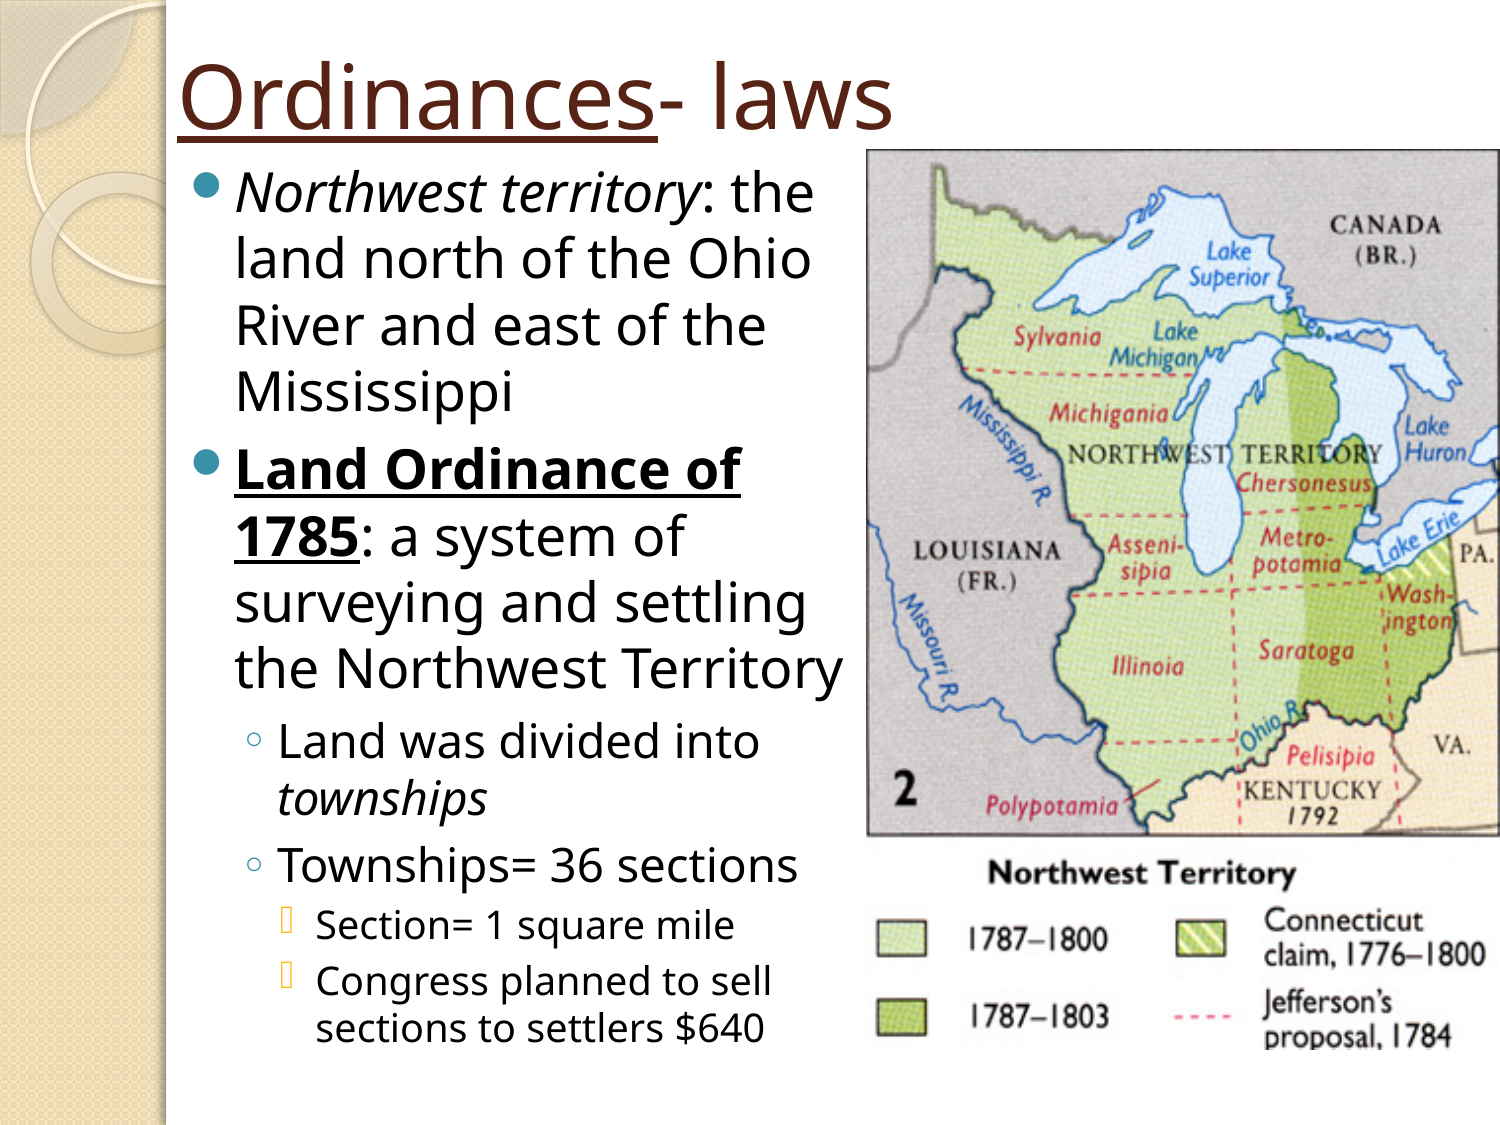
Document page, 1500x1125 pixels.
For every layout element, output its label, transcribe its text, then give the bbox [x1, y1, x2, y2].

picture [866, 149, 1500, 1051]
list Northwest territory: the land north of the Ohio River and east of the Mississippi Land Ordinance of 1785: a system of surveying and settling the Northwest Territory Land was divided into townships Townships= 36 sections Section= 1 square mile Congress planned to sell sections to settlers $640 [162, 149, 863, 1125]
title Ordinances- laws [162, 0, 1393, 149]
